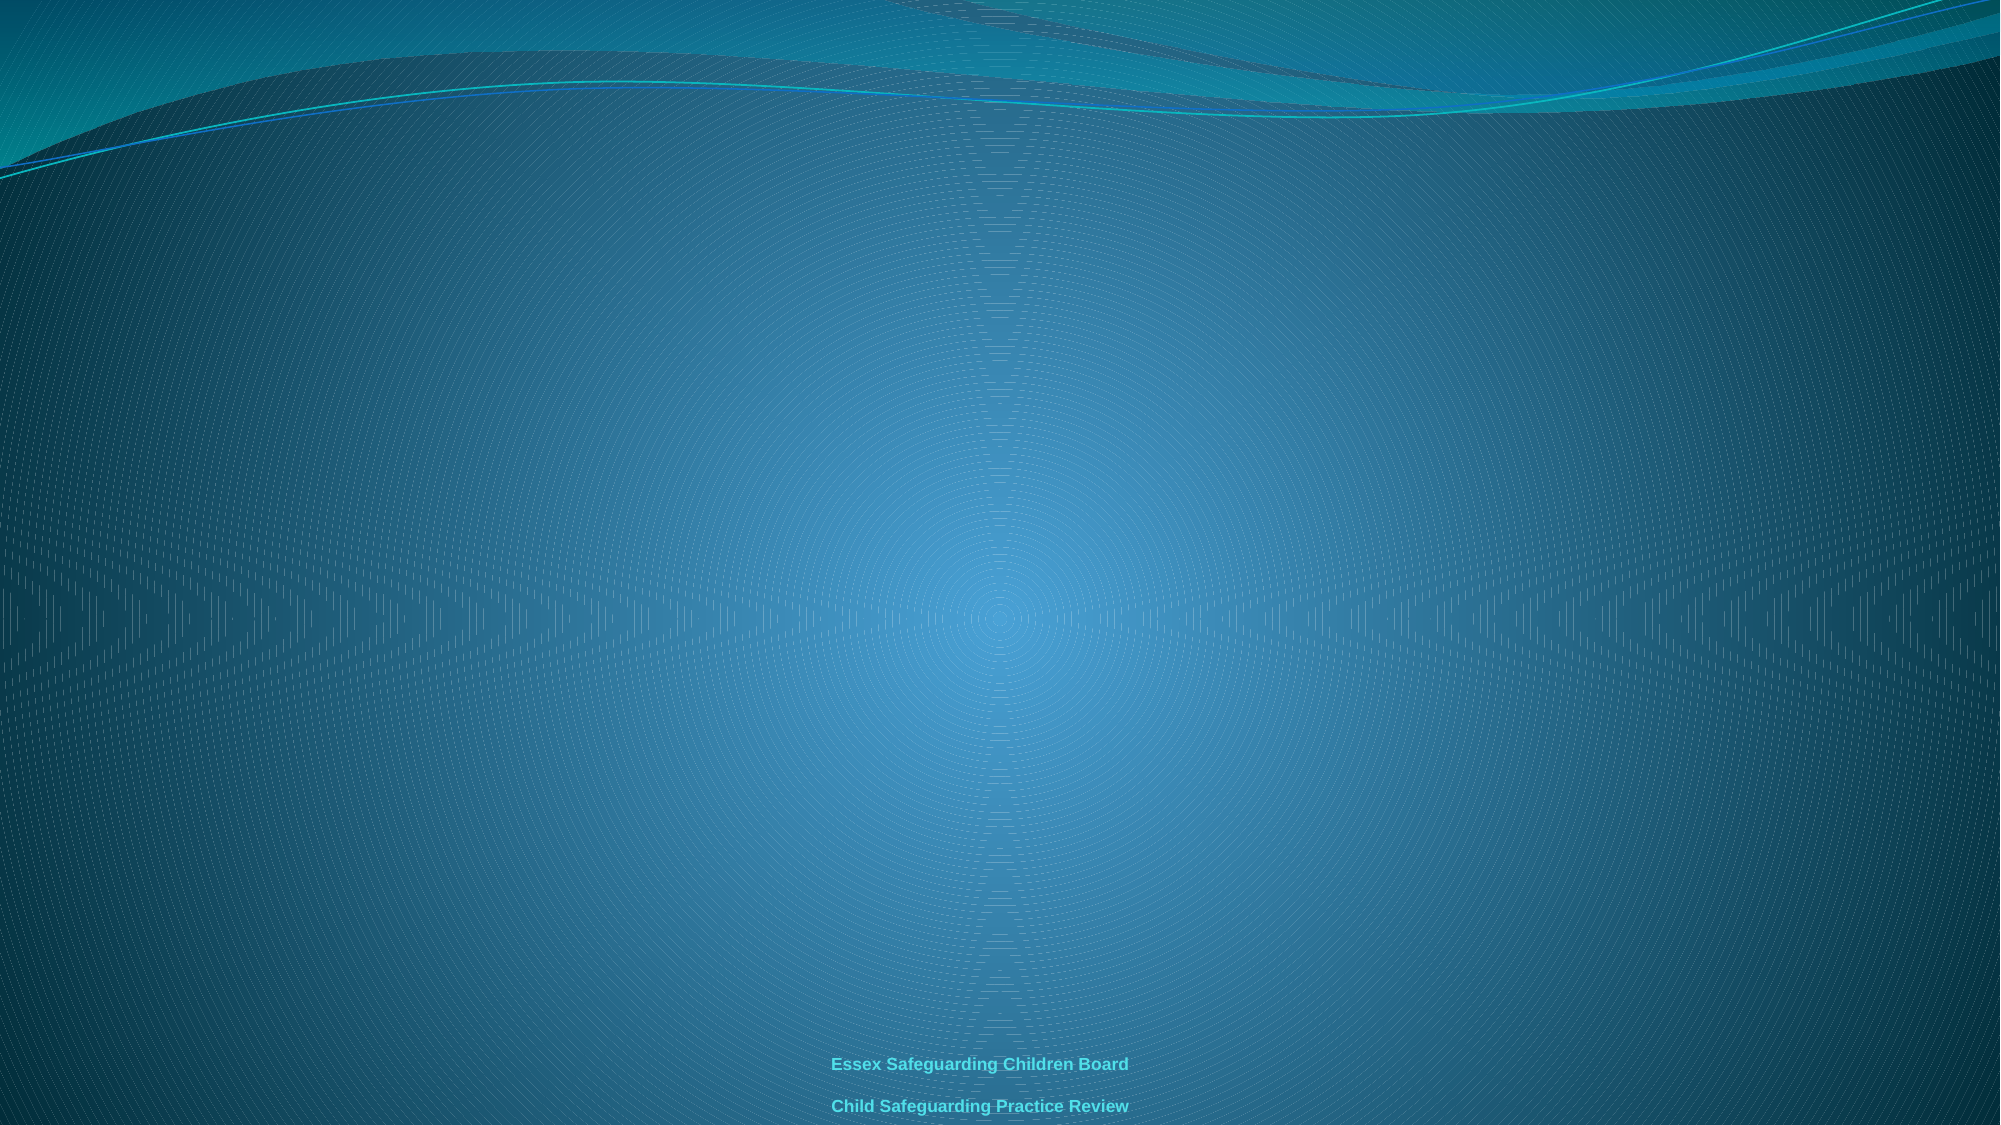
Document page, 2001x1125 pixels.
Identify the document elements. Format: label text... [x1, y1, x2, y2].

title Essex Safeguarding Children Board Child Safeguarding Practice Review Child I [337, 936, 1626, 1125]
